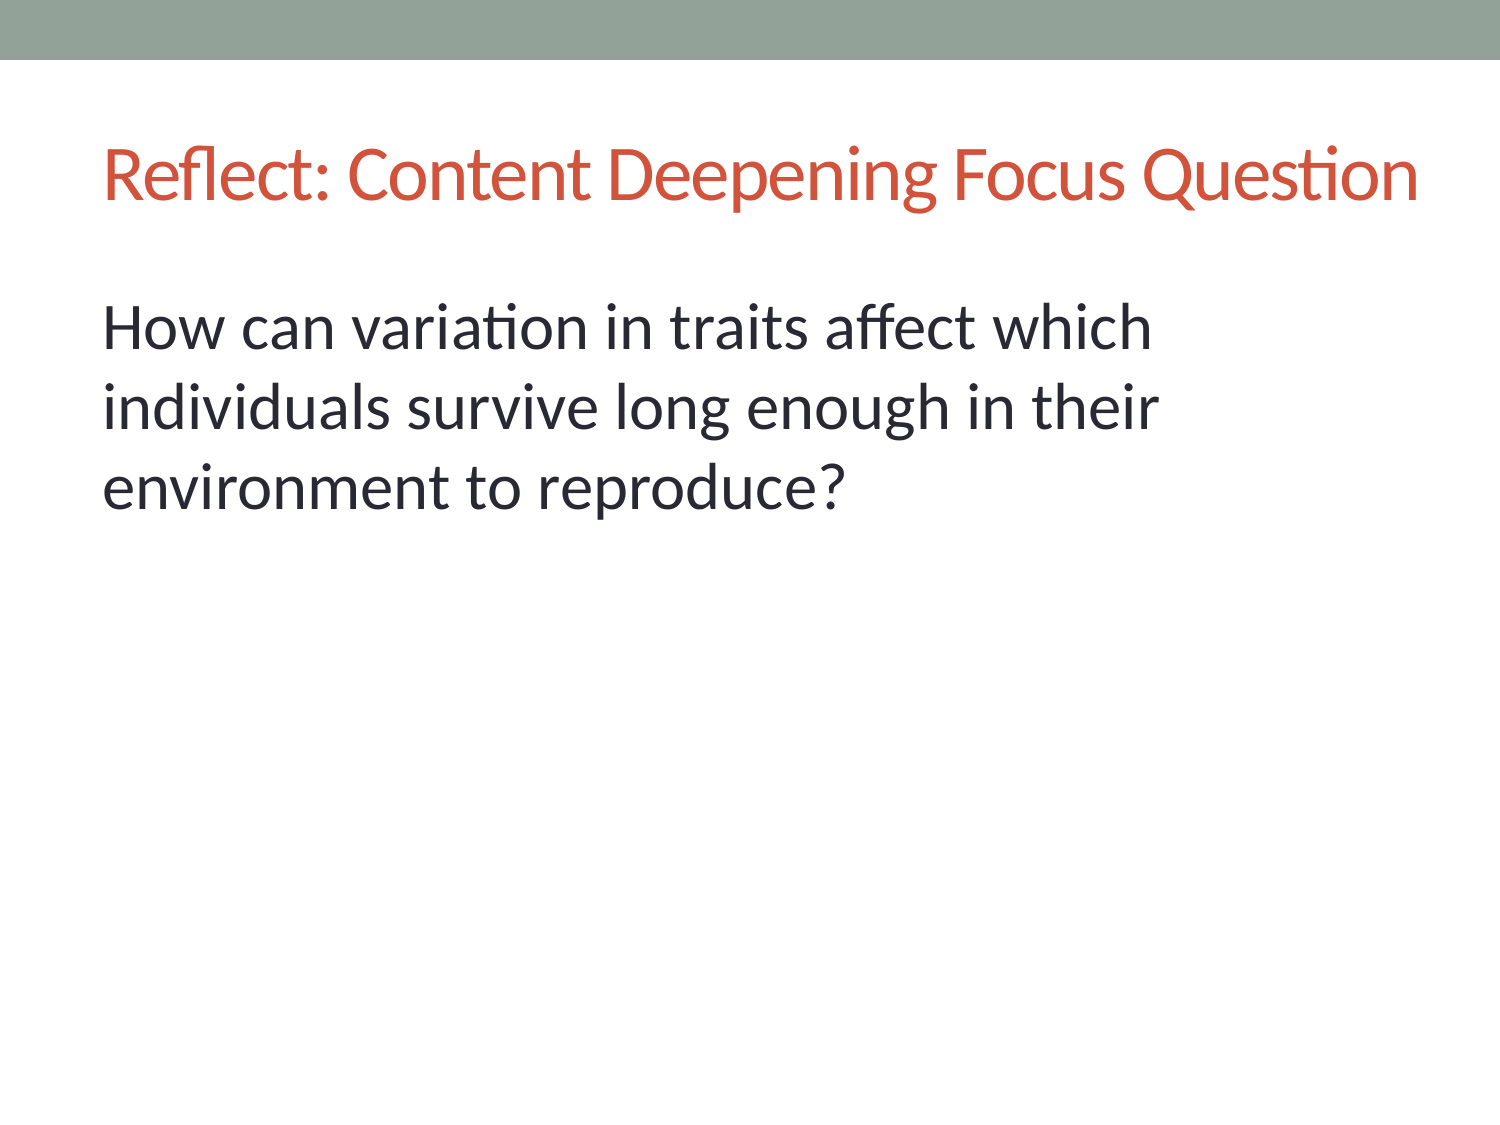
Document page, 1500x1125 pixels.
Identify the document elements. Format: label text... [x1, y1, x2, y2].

title Reflect: Content Deepening Focus Question [87, 87, 1463, 250]
list How can variation in traits affect which individuals survive long enough in their environment to reproduce? [87, 275, 1425, 1038]
